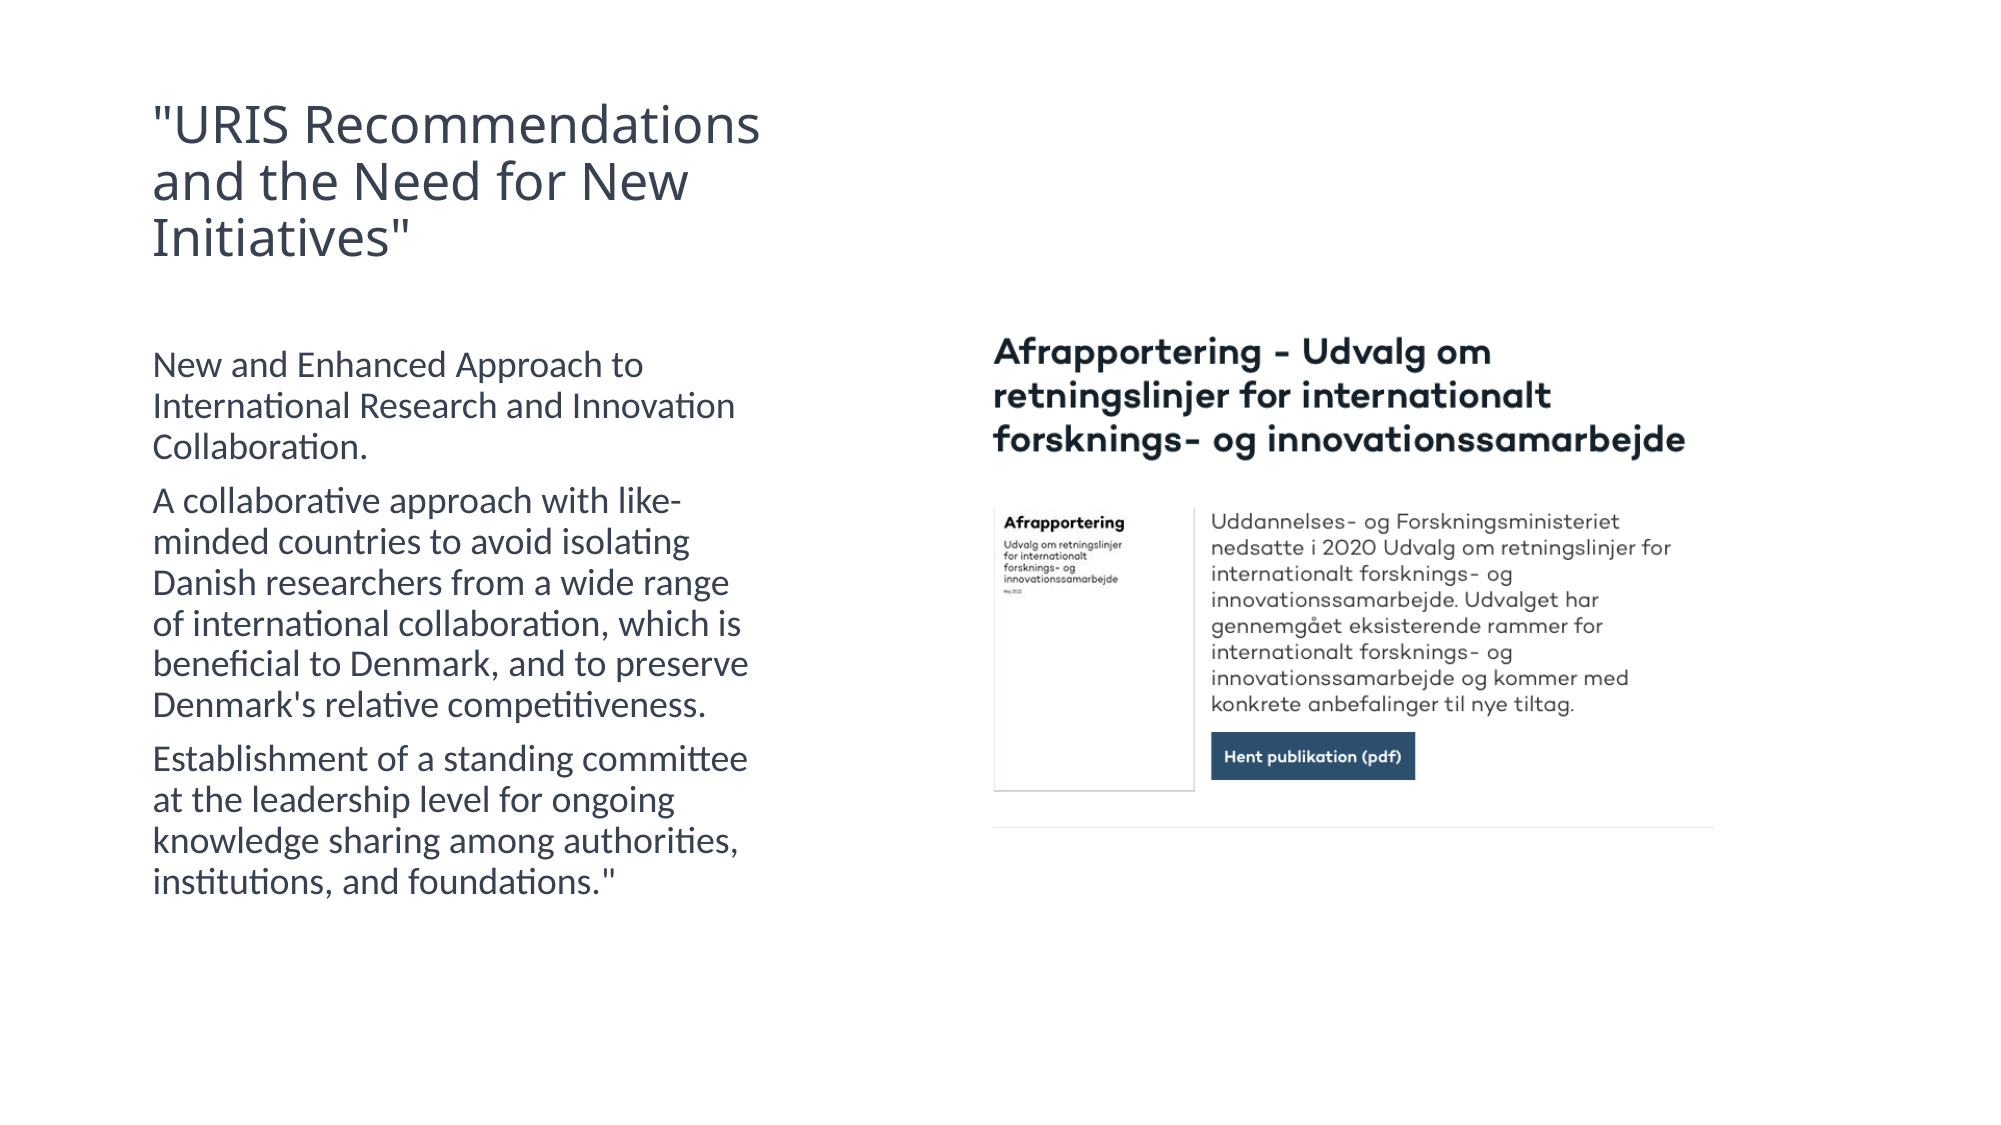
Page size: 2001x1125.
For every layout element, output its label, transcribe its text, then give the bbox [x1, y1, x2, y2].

list New and Enhanced Approach to International Research and Innovation Collaboration. A collaborative approach with like-minded countries to avoid isolating Danish researchers from a wide range of international collaboration, which is beneficial to Denmark, and to preserve Denmark's relative competitiveness. Establishment of a standing committee at the leadership level for ongoing knowledge sharing among authorities, institutions, and foundations." [137, 337, 783, 963]
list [969, 296, 1743, 828]
title "URIS Recommendations and the Need for New Initiatives" [137, 75, 783, 337]
